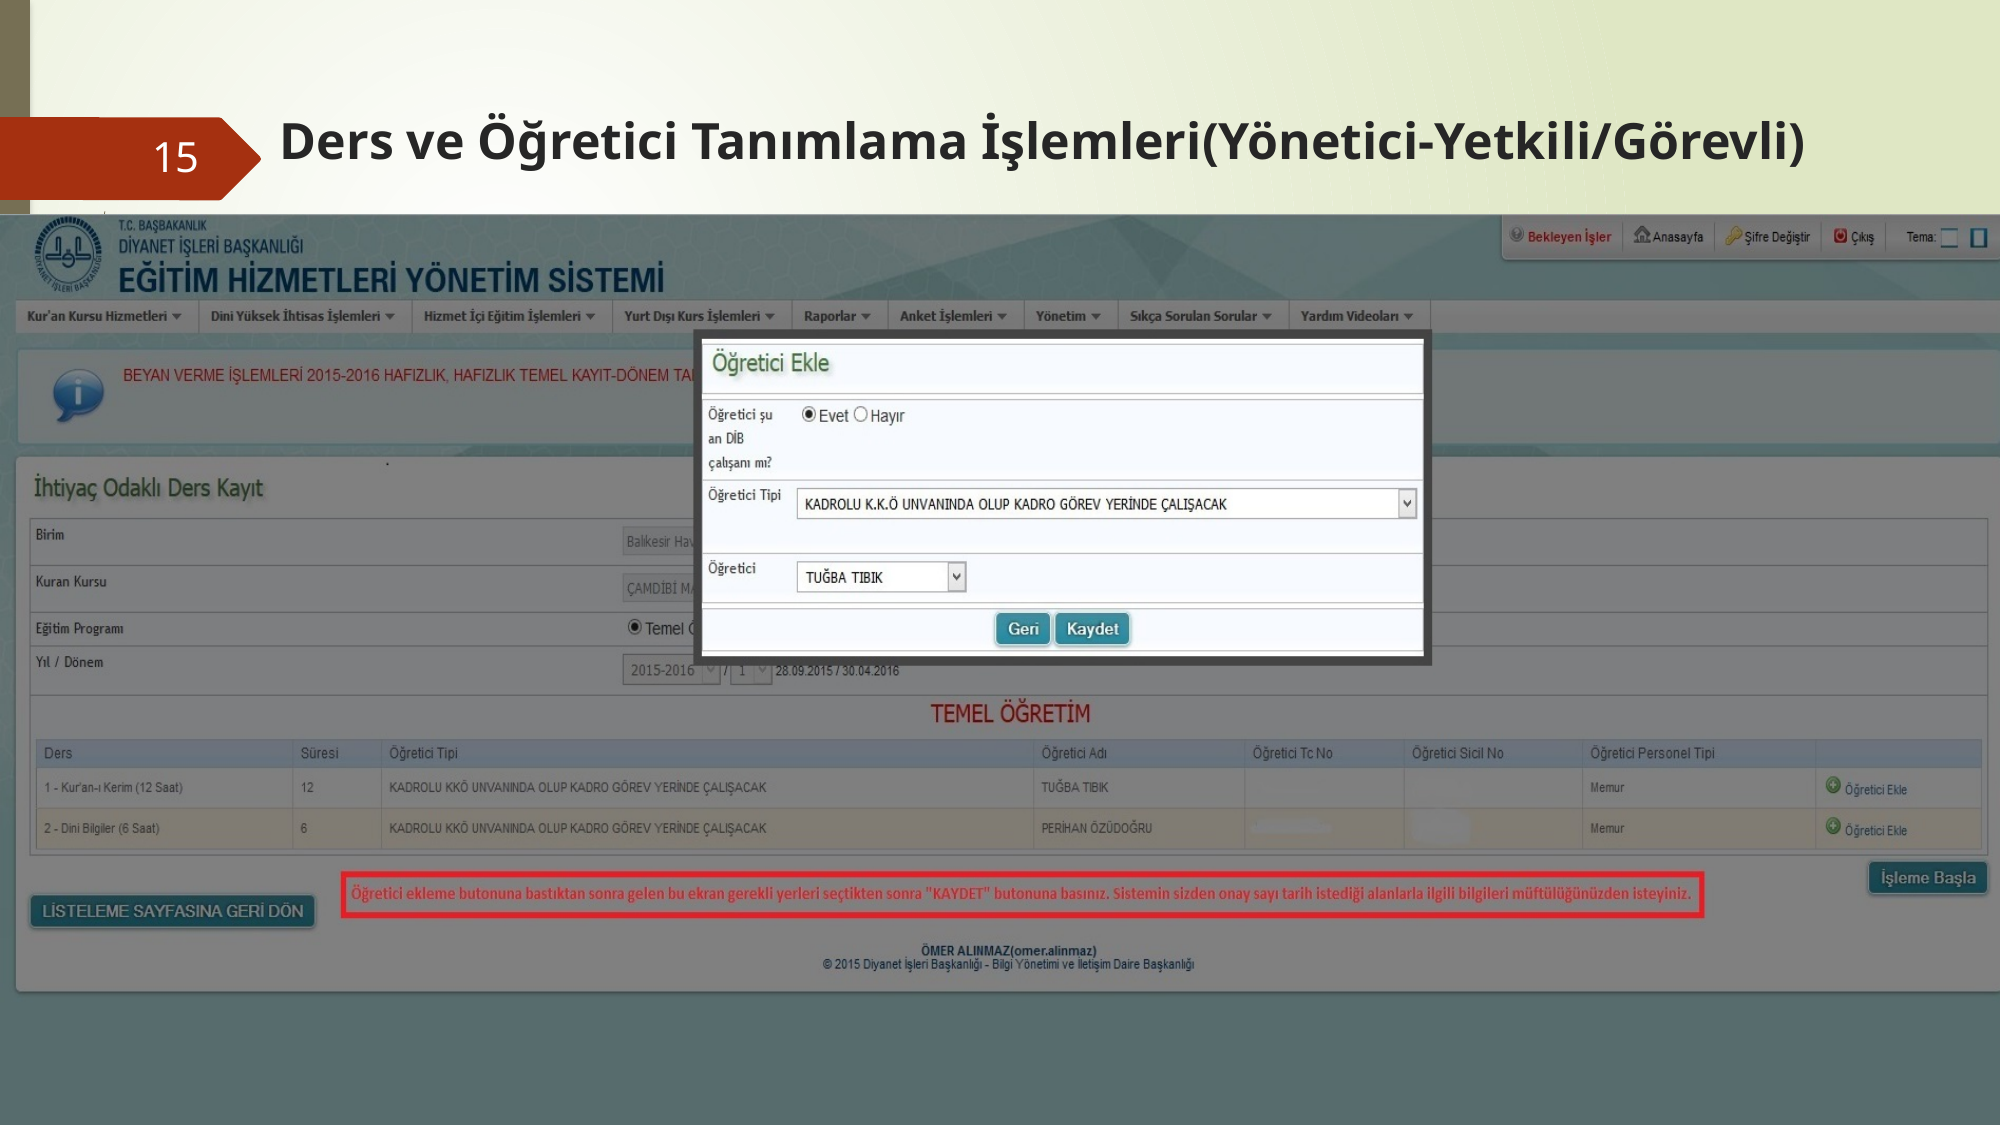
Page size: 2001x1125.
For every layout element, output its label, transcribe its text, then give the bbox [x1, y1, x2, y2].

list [0, 214, 2000, 1125]
slide_number 15 [87, 129, 216, 190]
title Ders ve Öğretici Tanımlama İşlemleri(Yönetici-Yetkili/Görevli) [264, 102, 1984, 211]
